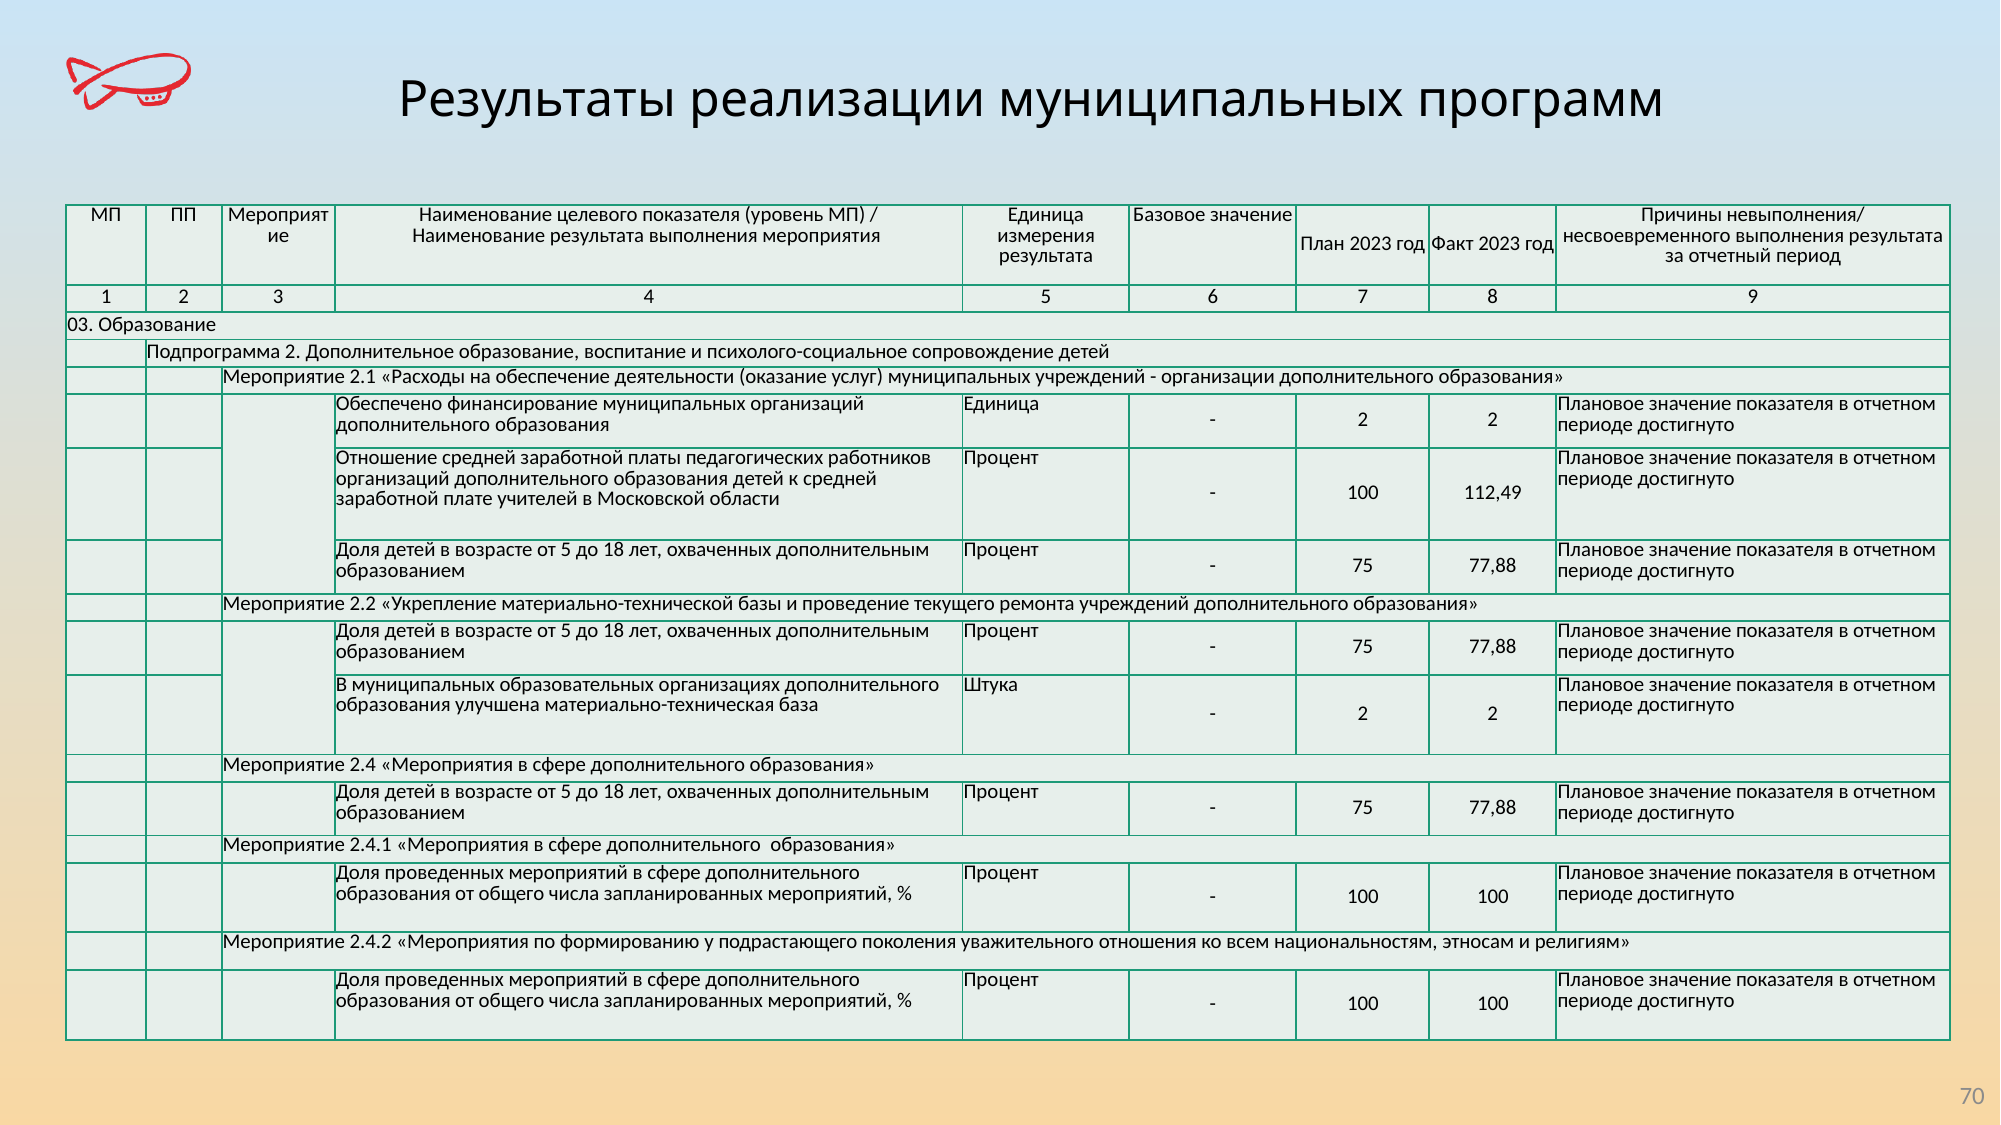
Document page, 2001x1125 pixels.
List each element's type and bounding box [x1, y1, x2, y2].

table_cell [1297, 286, 1428, 311]
slide_number [1550, 1065, 2000, 1125]
table_cell [1297, 971, 1428, 1039]
table_cell [963, 676, 1128, 754]
table_cell [67, 836, 145, 862]
table_cell [1557, 395, 1949, 447]
table_cell [963, 971, 1128, 1039]
table_cell [963, 449, 1128, 539]
table_cell [1557, 971, 1949, 1039]
table_cell [67, 933, 145, 969]
table_cell [223, 971, 334, 1039]
table_cell [223, 783, 334, 835]
table_cell [963, 622, 1128, 674]
table_cell [147, 595, 221, 620]
table_cell [67, 340, 145, 366]
table_cell [963, 783, 1128, 835]
table_cell [963, 286, 1128, 311]
table_header [1430, 206, 1555, 284]
table_cell [1430, 449, 1555, 539]
table_cell [147, 933, 221, 969]
table_cell [1557, 449, 1949, 539]
table_cell [1430, 676, 1555, 754]
table_cell [963, 541, 1128, 593]
table_cell [1430, 286, 1555, 311]
table_header [67, 206, 145, 284]
table_cell [1430, 541, 1555, 593]
table_cell [67, 595, 145, 620]
table_cell [1130, 449, 1295, 539]
table_cell [1297, 783, 1428, 835]
table_cell [963, 864, 1128, 931]
table_cell [147, 449, 221, 539]
table_cell [223, 368, 1949, 393]
table_cell [67, 622, 145, 674]
table_header [963, 206, 1128, 284]
table_cell [1557, 286, 1949, 311]
table_header [1557, 206, 1949, 284]
table_cell [1430, 622, 1555, 674]
table_cell [1557, 622, 1949, 674]
table_cell [1557, 864, 1949, 931]
table_cell [223, 595, 1949, 620]
table_cell [223, 286, 334, 311]
table_cell [67, 368, 145, 393]
table_cell [336, 449, 962, 539]
table_cell [963, 395, 1128, 447]
table_cell [67, 864, 145, 931]
table_cell [1430, 783, 1555, 835]
table_cell [147, 755, 221, 781]
table_cell [147, 783, 221, 835]
table_cell [1430, 864, 1555, 931]
table_cell [147, 541, 221, 593]
table_header [147, 206, 221, 284]
table_cell [336, 395, 962, 447]
table_cell [147, 971, 221, 1039]
table_cell [1297, 622, 1428, 674]
table_cell [67, 676, 145, 754]
table_cell [336, 971, 962, 1039]
table_cell [1297, 449, 1428, 539]
table_header [1297, 206, 1428, 284]
table_cell [336, 676, 962, 754]
table_cell [67, 286, 145, 311]
table_cell [1130, 783, 1295, 835]
picture [66, 53, 191, 110]
table_header [336, 206, 962, 284]
table_cell [223, 933, 1949, 969]
table_cell [1130, 971, 1295, 1039]
table_cell [67, 449, 145, 539]
table_cell [1130, 395, 1295, 447]
table_cell [223, 395, 334, 593]
table_cell [147, 864, 221, 931]
table_cell [1297, 864, 1428, 931]
table_cell [1130, 676, 1295, 754]
table_cell [1130, 864, 1295, 931]
table_cell [67, 313, 1949, 339]
table_cell [336, 541, 962, 593]
table_cell [147, 676, 221, 754]
table_cell [67, 541, 145, 593]
table_cell [1557, 541, 1949, 593]
table_cell [1297, 676, 1428, 754]
table_cell [223, 864, 334, 931]
table_cell [67, 395, 145, 447]
table_cell [147, 286, 221, 311]
table_cell [147, 368, 221, 393]
table_cell [223, 622, 334, 754]
table_cell [1430, 395, 1555, 447]
table_cell [336, 864, 962, 931]
table_cell [1557, 783, 1949, 835]
table_cell [67, 971, 145, 1039]
table_cell [147, 622, 221, 674]
title [113, 85, 1950, 175]
table_cell [147, 836, 221, 862]
table_cell [1430, 971, 1555, 1039]
table_cell [223, 755, 1949, 781]
table_cell [1130, 622, 1295, 674]
table_header [223, 206, 334, 284]
table_cell [1297, 541, 1428, 593]
table_cell [336, 286, 962, 311]
table_cell [67, 755, 145, 781]
table_cell [1130, 541, 1295, 593]
table_cell [336, 622, 962, 674]
table_cell [1557, 676, 1949, 754]
table_cell [147, 340, 1949, 366]
table_cell [1297, 395, 1428, 447]
table_cell [223, 836, 1949, 862]
table_cell [336, 783, 962, 835]
table_cell [67, 783, 145, 835]
table_cell [1130, 286, 1295, 311]
table_header [1130, 206, 1295, 284]
table_cell [147, 395, 221, 447]
